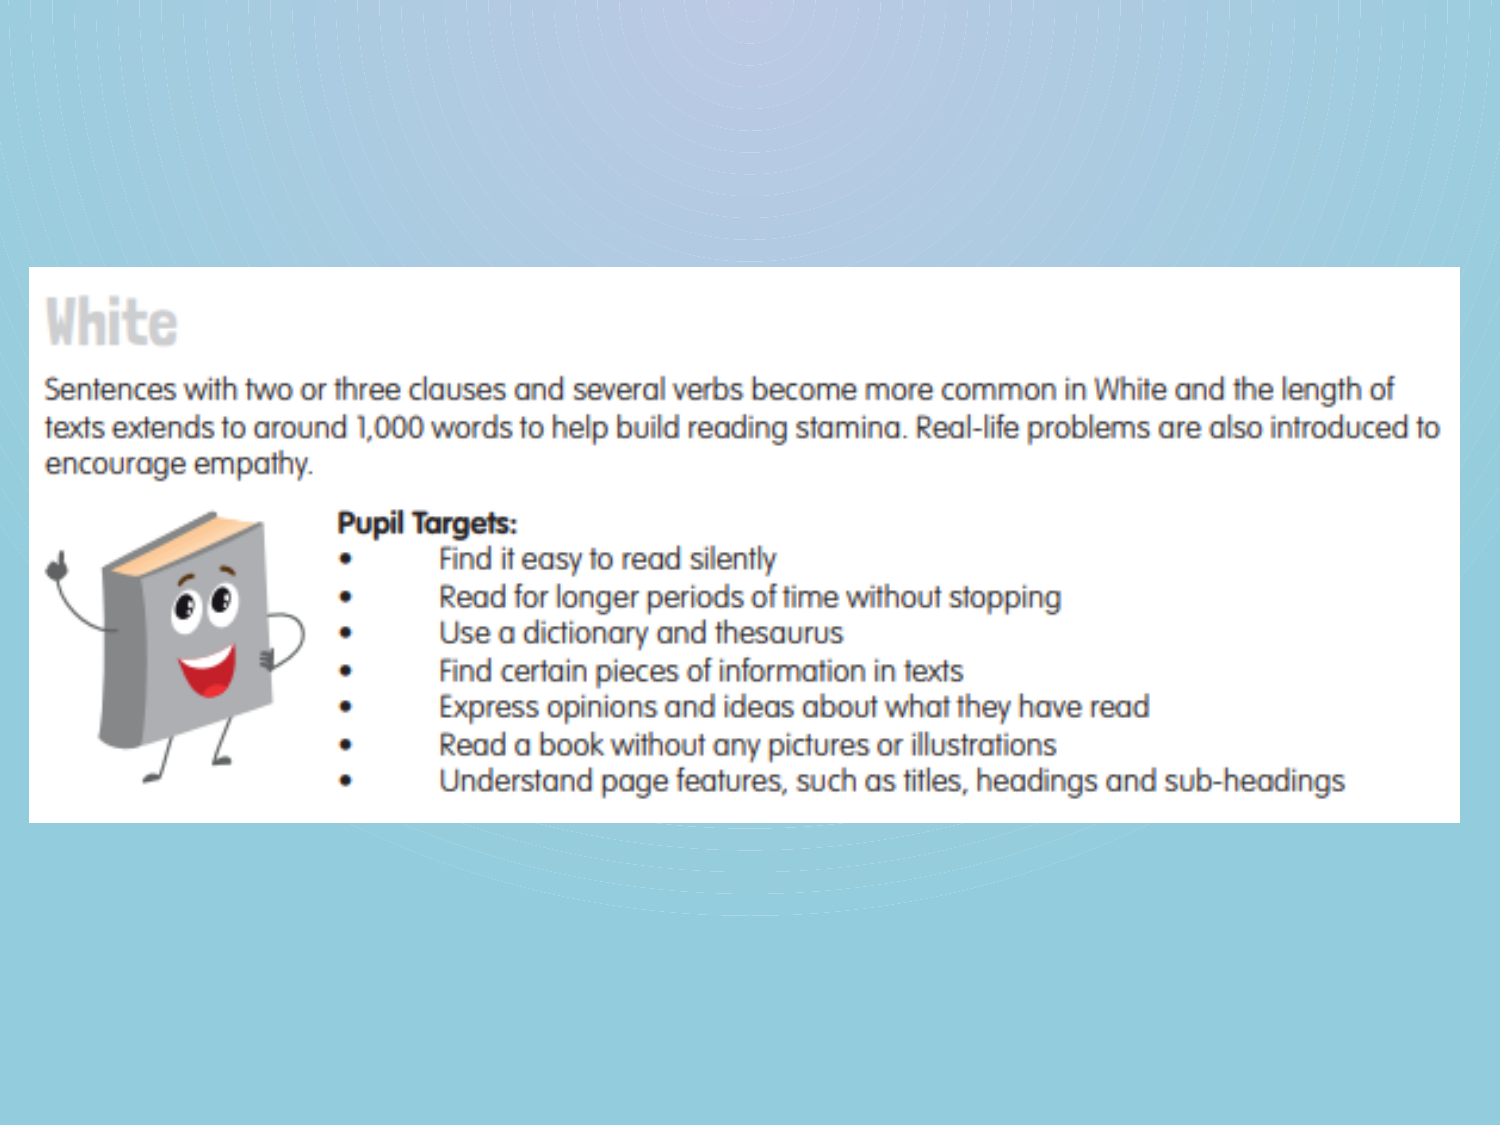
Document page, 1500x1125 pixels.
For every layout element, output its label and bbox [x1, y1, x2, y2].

picture [29, 266, 1460, 823]
